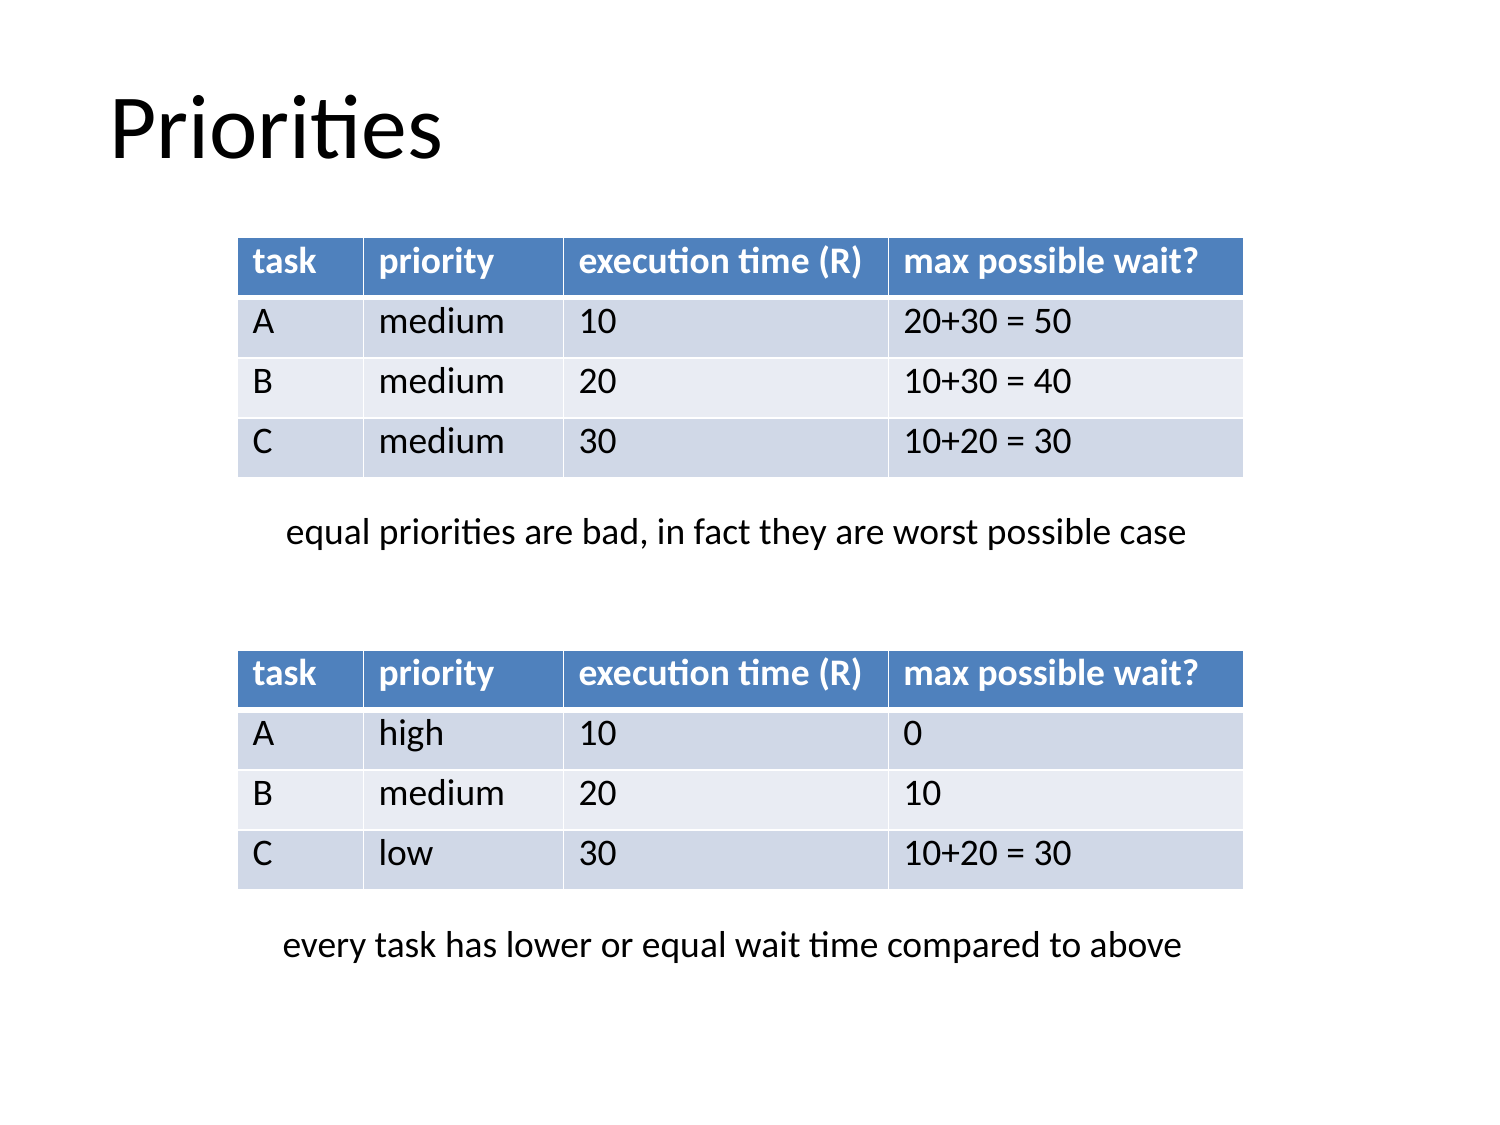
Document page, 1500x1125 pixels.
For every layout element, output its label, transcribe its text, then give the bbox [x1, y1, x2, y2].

table_cell 30 [564, 419, 888, 477]
table_cell 10+20 = 30 [889, 831, 1243, 889]
table_cell medium [364, 771, 563, 829]
table_header execution time (R) [564, 651, 888, 707]
table_header task [238, 238, 363, 295]
table_cell C [238, 831, 363, 889]
table_cell 10+20 = 30 [889, 419, 1243, 477]
text_box Priorities [94, 59, 459, 185]
table_cell B [238, 771, 363, 829]
text_box equal priorities are bad, in fact they are worst possible case [271, 499, 1203, 560]
table_cell medium [364, 419, 563, 477]
table_header execution time (R) [564, 238, 888, 295]
table_cell low [364, 831, 563, 889]
table_cell A [238, 300, 363, 357]
table_cell medium [364, 359, 563, 417]
table_cell 20+30 = 50 [889, 300, 1243, 357]
table_header max possible wait? [889, 238, 1243, 295]
table_cell 30 [564, 831, 888, 889]
table_header priority [364, 238, 563, 295]
table_cell high [364, 713, 563, 769]
table_cell B [238, 359, 363, 417]
table_cell 20 [564, 771, 888, 829]
table_cell 10 [889, 771, 1243, 829]
table_cell medium [364, 300, 563, 357]
table_cell 10 [564, 300, 888, 357]
table_cell 10 [564, 713, 888, 769]
table_cell 10+30 = 40 [889, 359, 1243, 417]
table_header priority [364, 651, 563, 707]
table_header task [238, 651, 363, 707]
text_box every task has lower or equal wait time compared to above [267, 912, 1199, 973]
table_cell 20 [564, 359, 888, 417]
table_header max possible wait? [889, 651, 1243, 707]
table_cell A [238, 713, 363, 769]
table_cell C [238, 419, 363, 477]
table_cell 0 [889, 713, 1243, 769]
